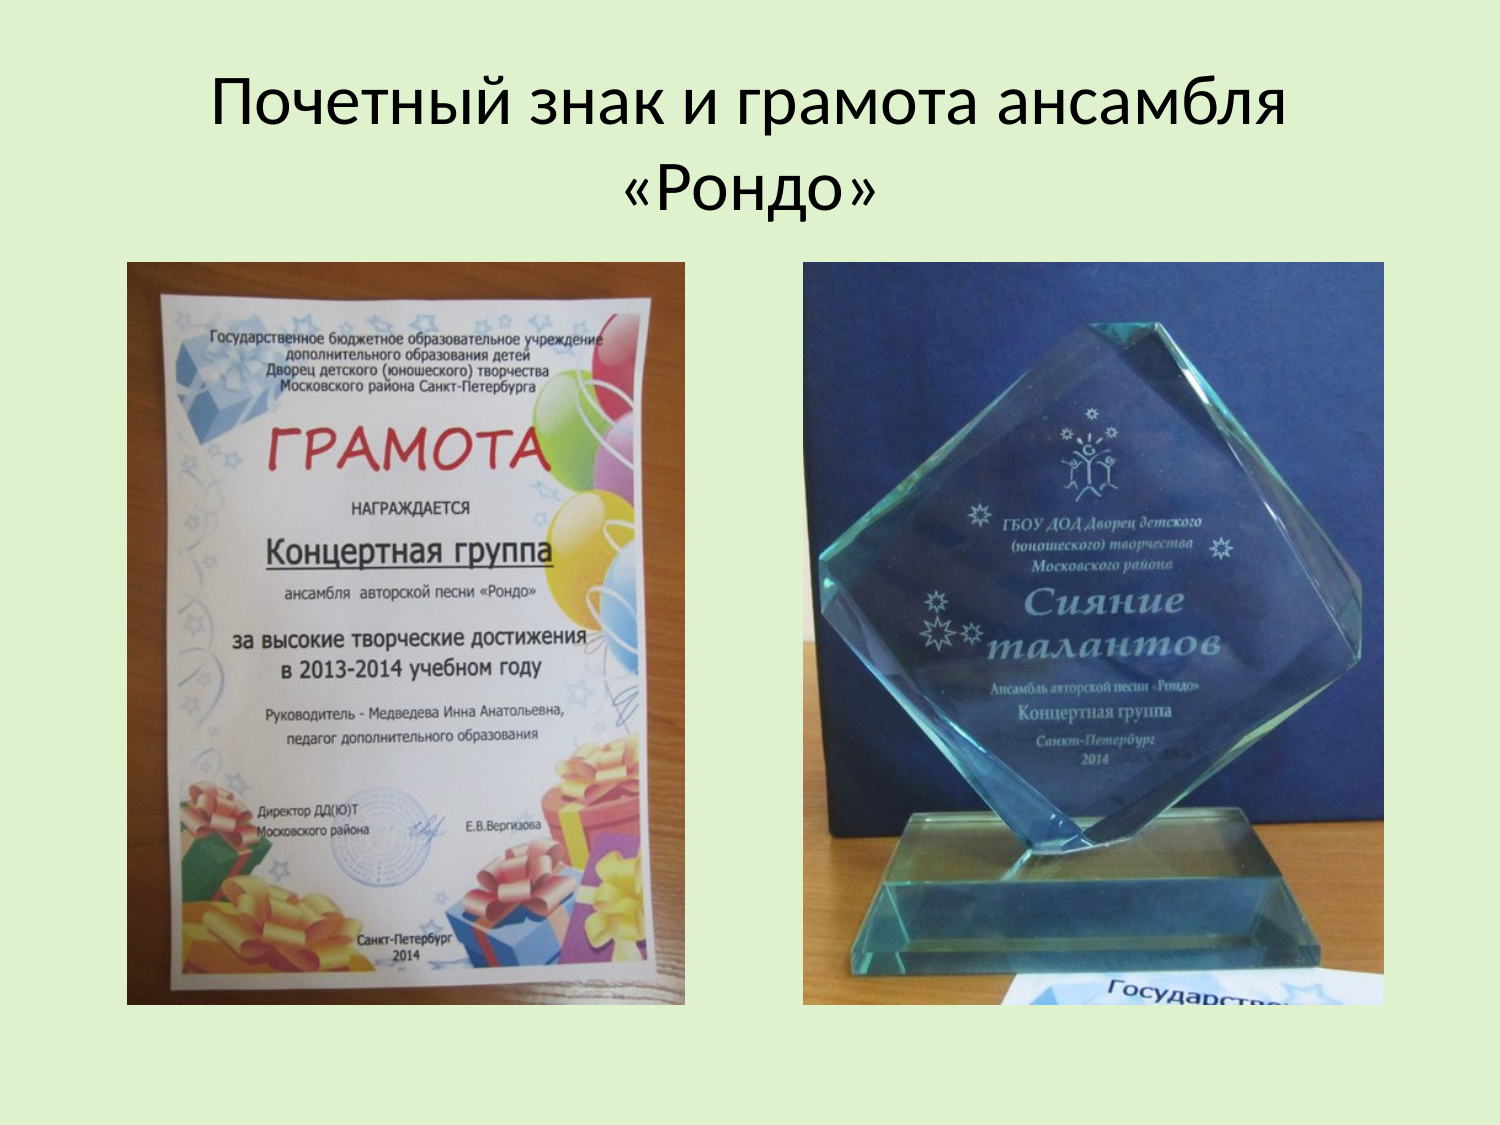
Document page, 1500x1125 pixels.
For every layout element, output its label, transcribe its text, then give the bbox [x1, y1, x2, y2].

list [127, 262, 685, 1006]
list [803, 262, 1385, 1006]
title Почетный знак и грамота ансамбля «Рондо» [75, 45, 1425, 233]
